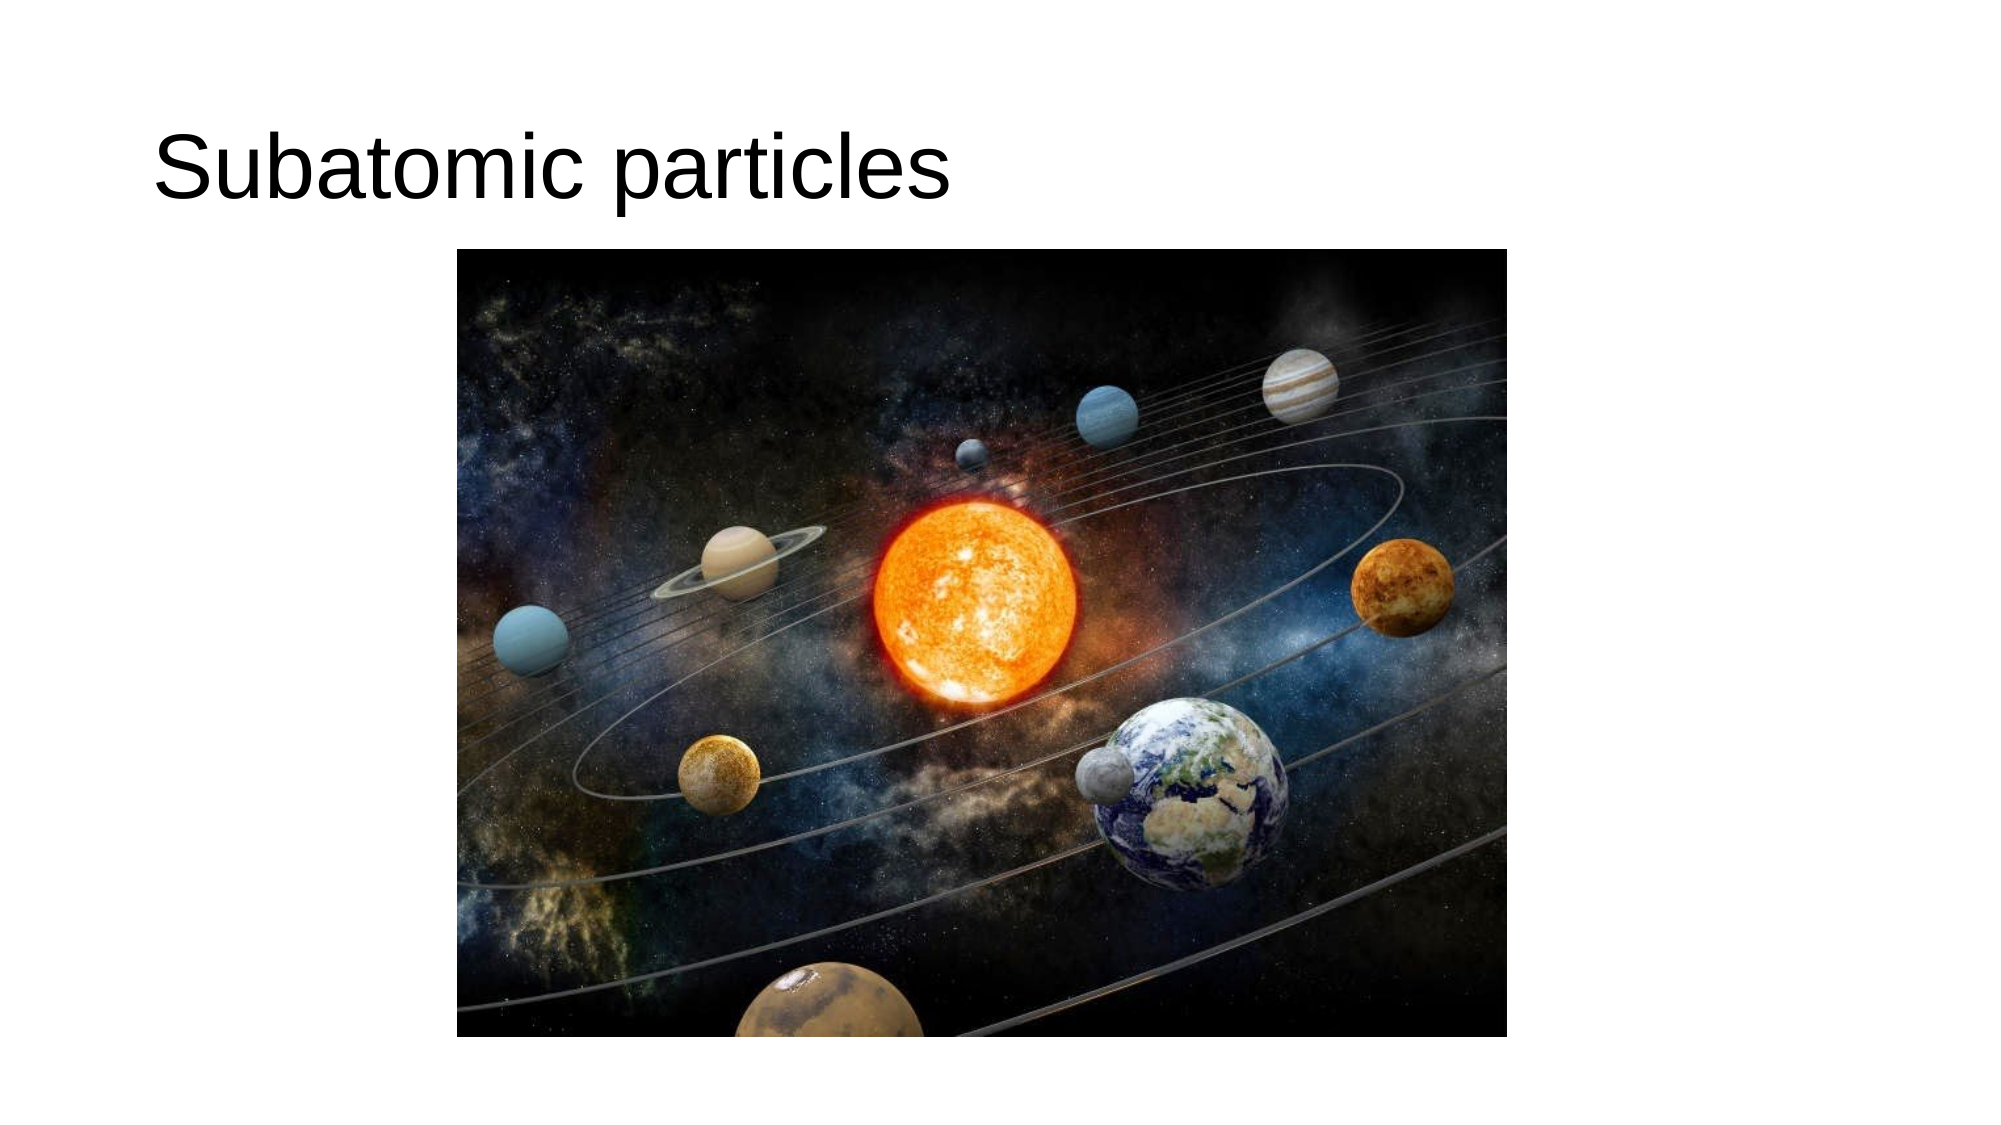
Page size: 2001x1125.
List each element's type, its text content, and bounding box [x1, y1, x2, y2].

title Subatomic particles [137, 59, 1863, 278]
picture [457, 249, 1507, 1037]
